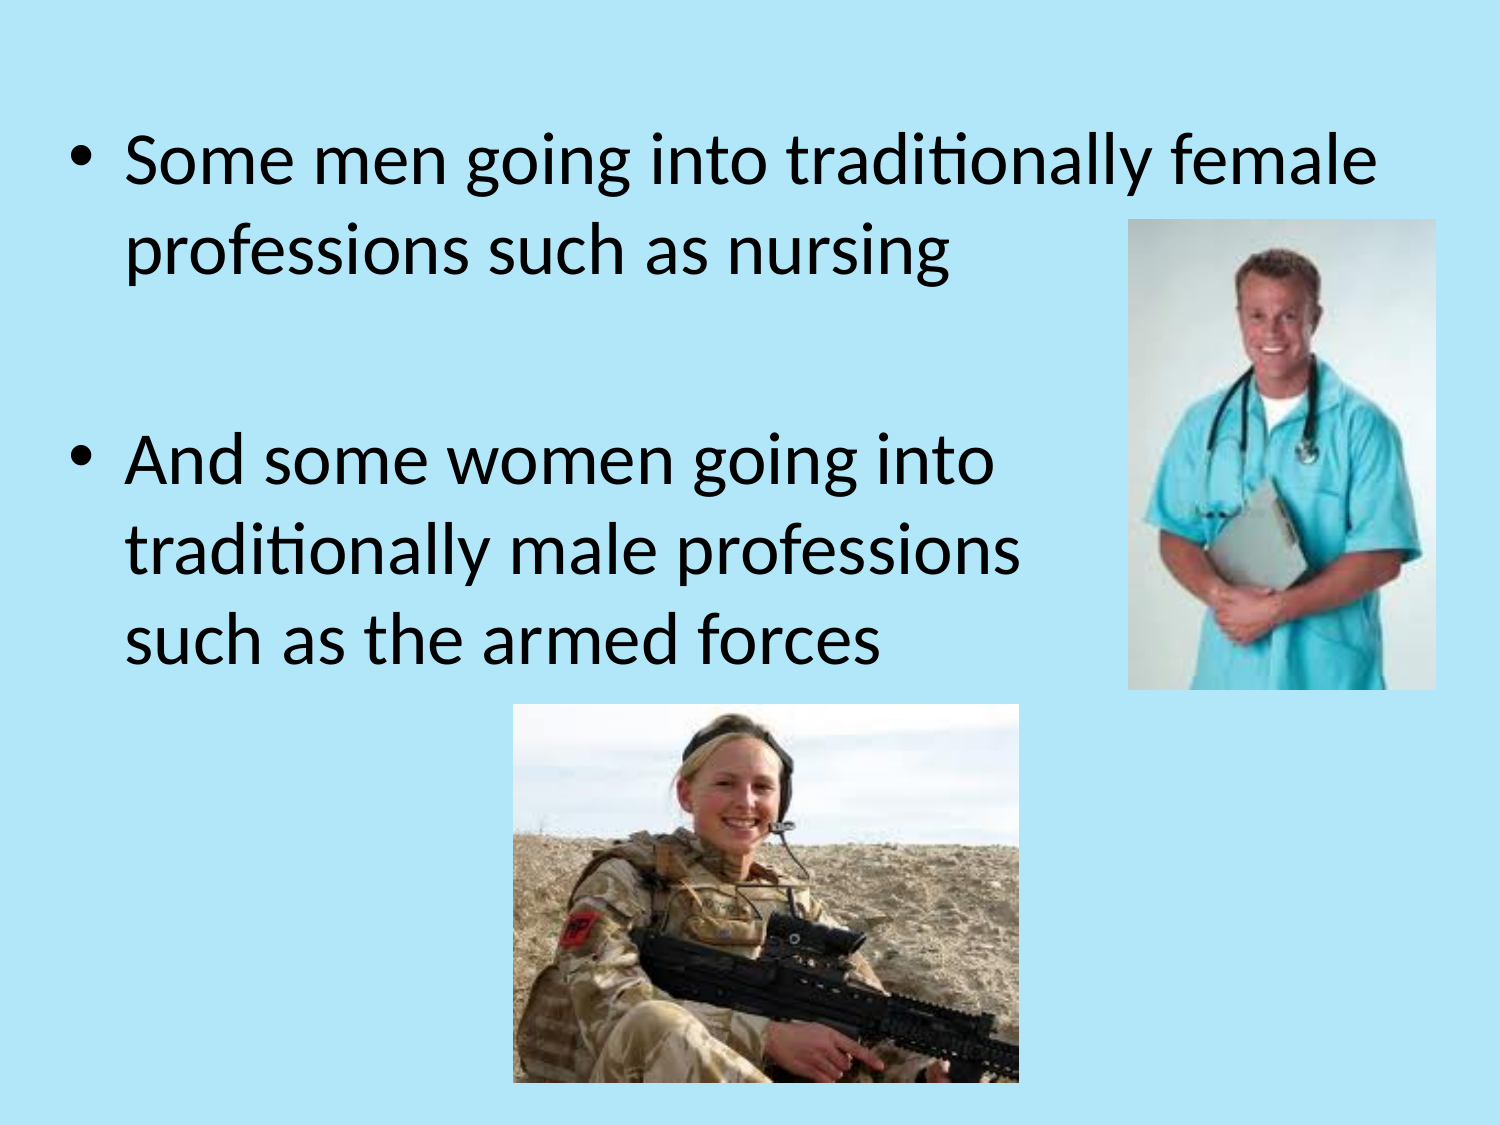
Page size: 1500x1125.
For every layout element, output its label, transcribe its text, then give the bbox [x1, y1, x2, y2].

picture [513, 703, 1019, 1083]
picture [1127, 219, 1436, 690]
list Some men going into traditionally female professions such as nursing And some women going into traditionally male professions such as the armed forces [53, 101, 1404, 845]
